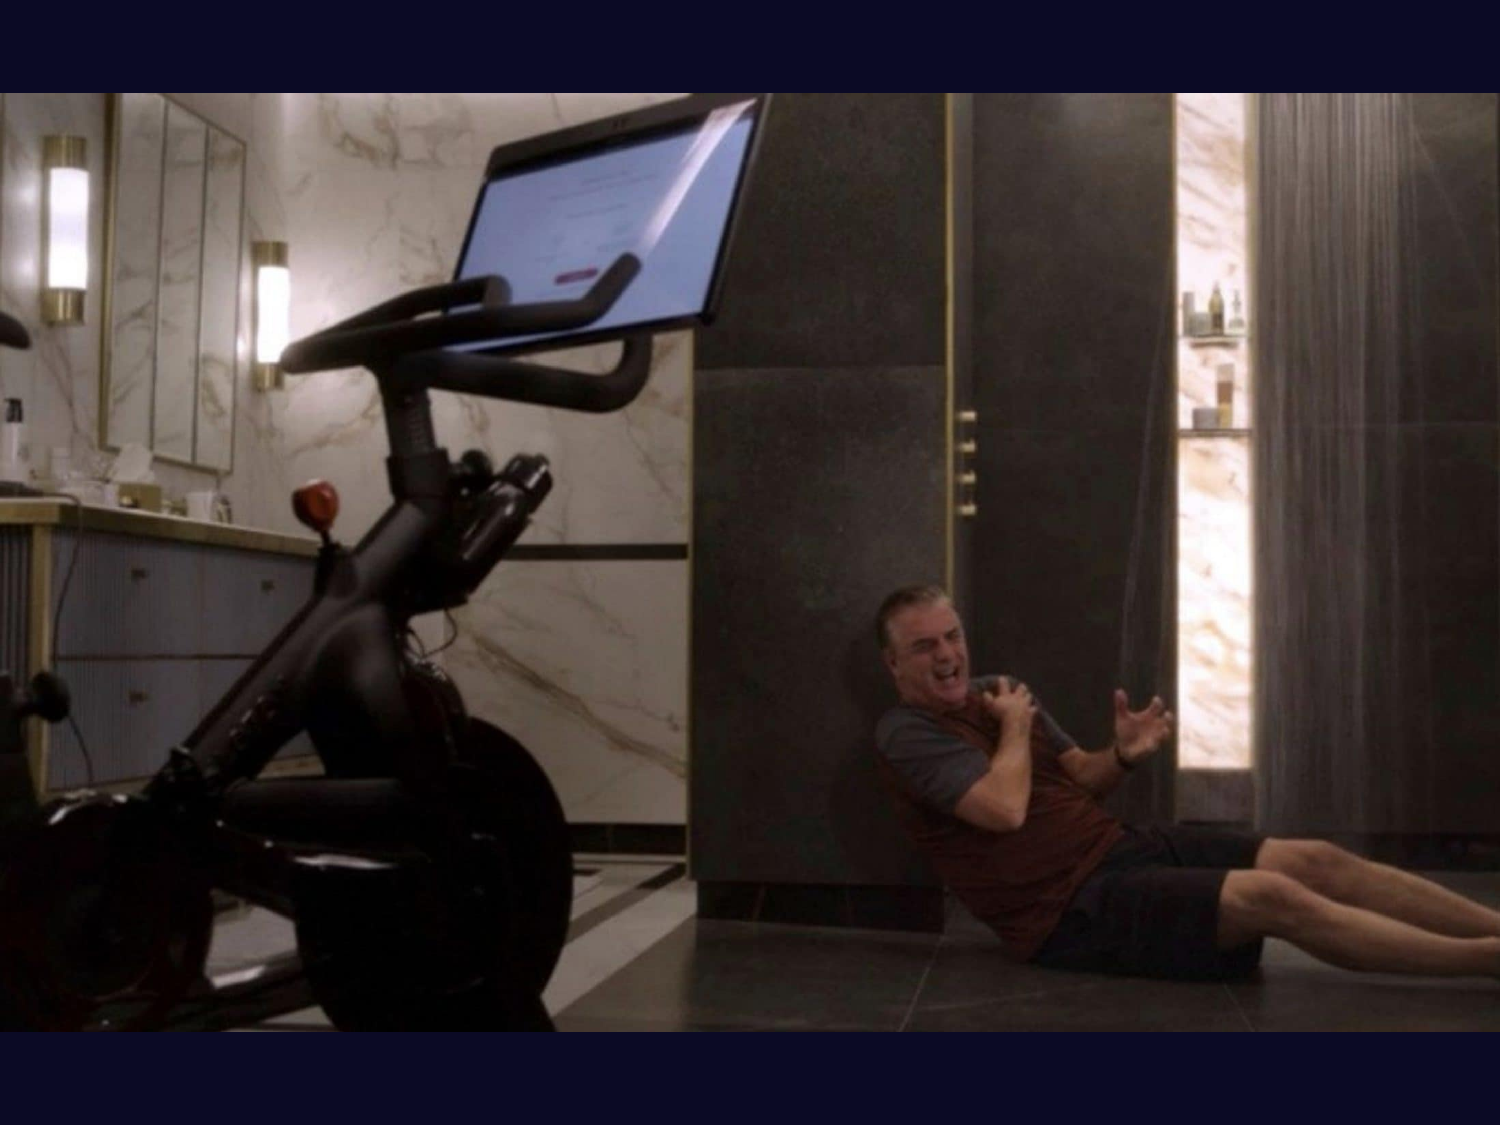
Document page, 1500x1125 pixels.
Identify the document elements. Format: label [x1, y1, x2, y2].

picture [0, 93, 1500, 1032]
